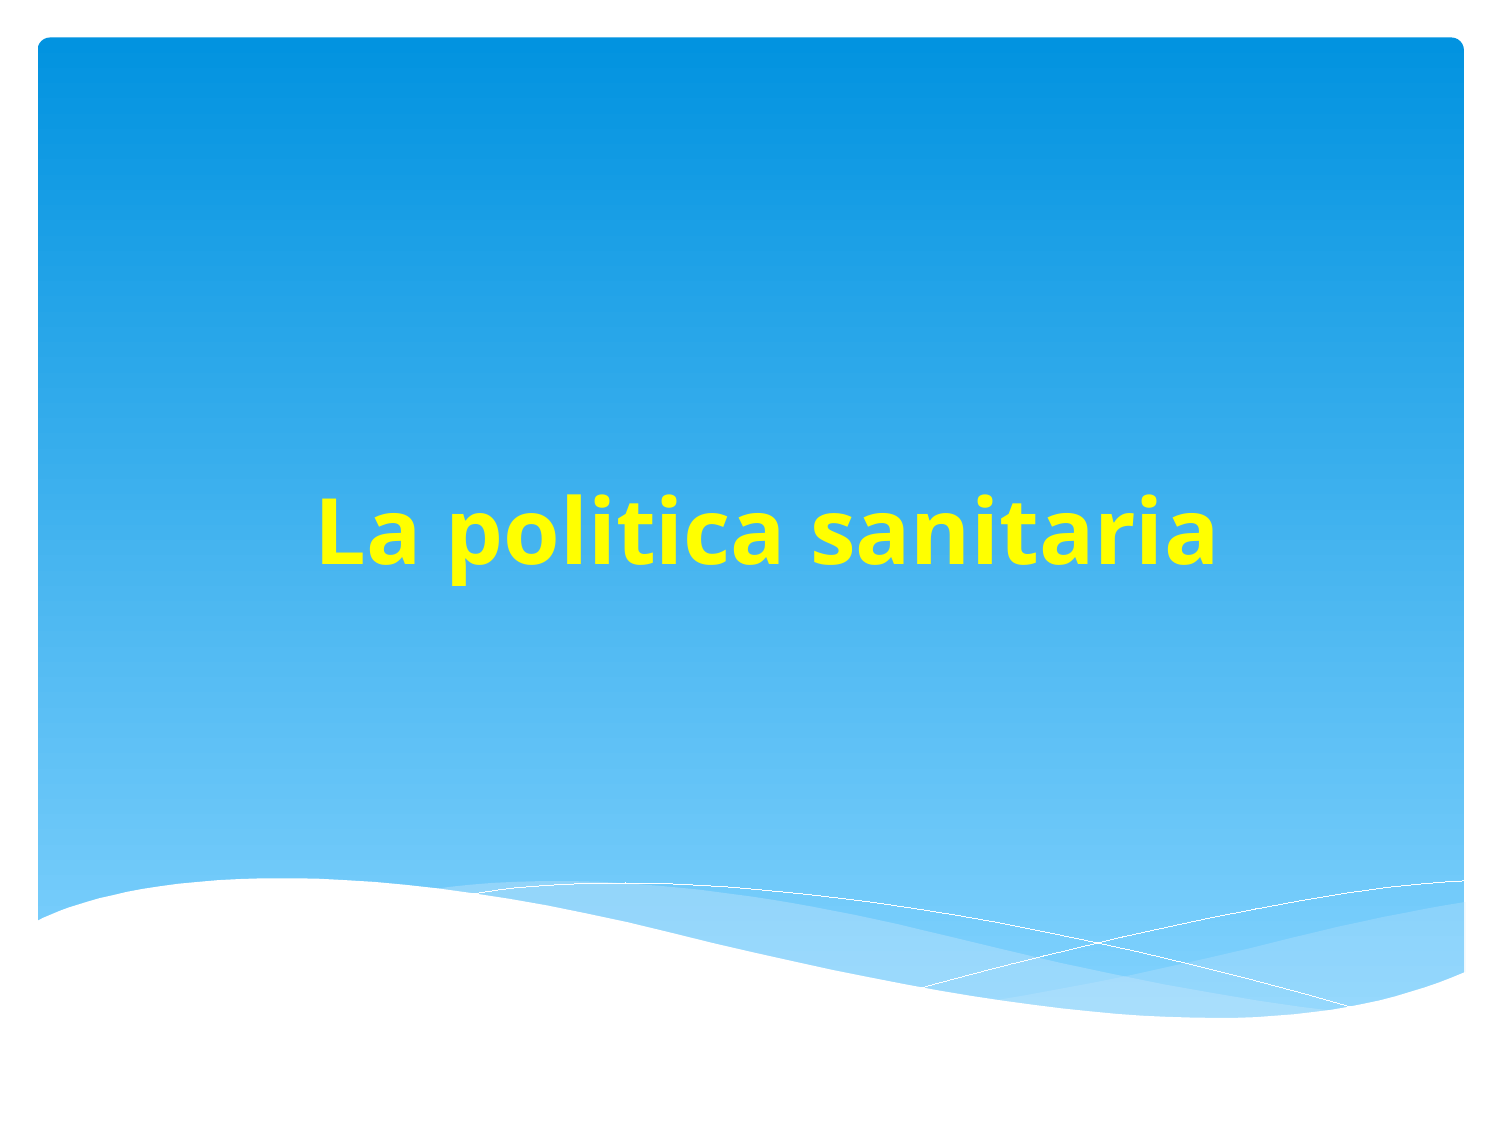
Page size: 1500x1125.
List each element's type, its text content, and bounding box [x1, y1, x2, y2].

title La politica sanitaria [224, 410, 1311, 590]
